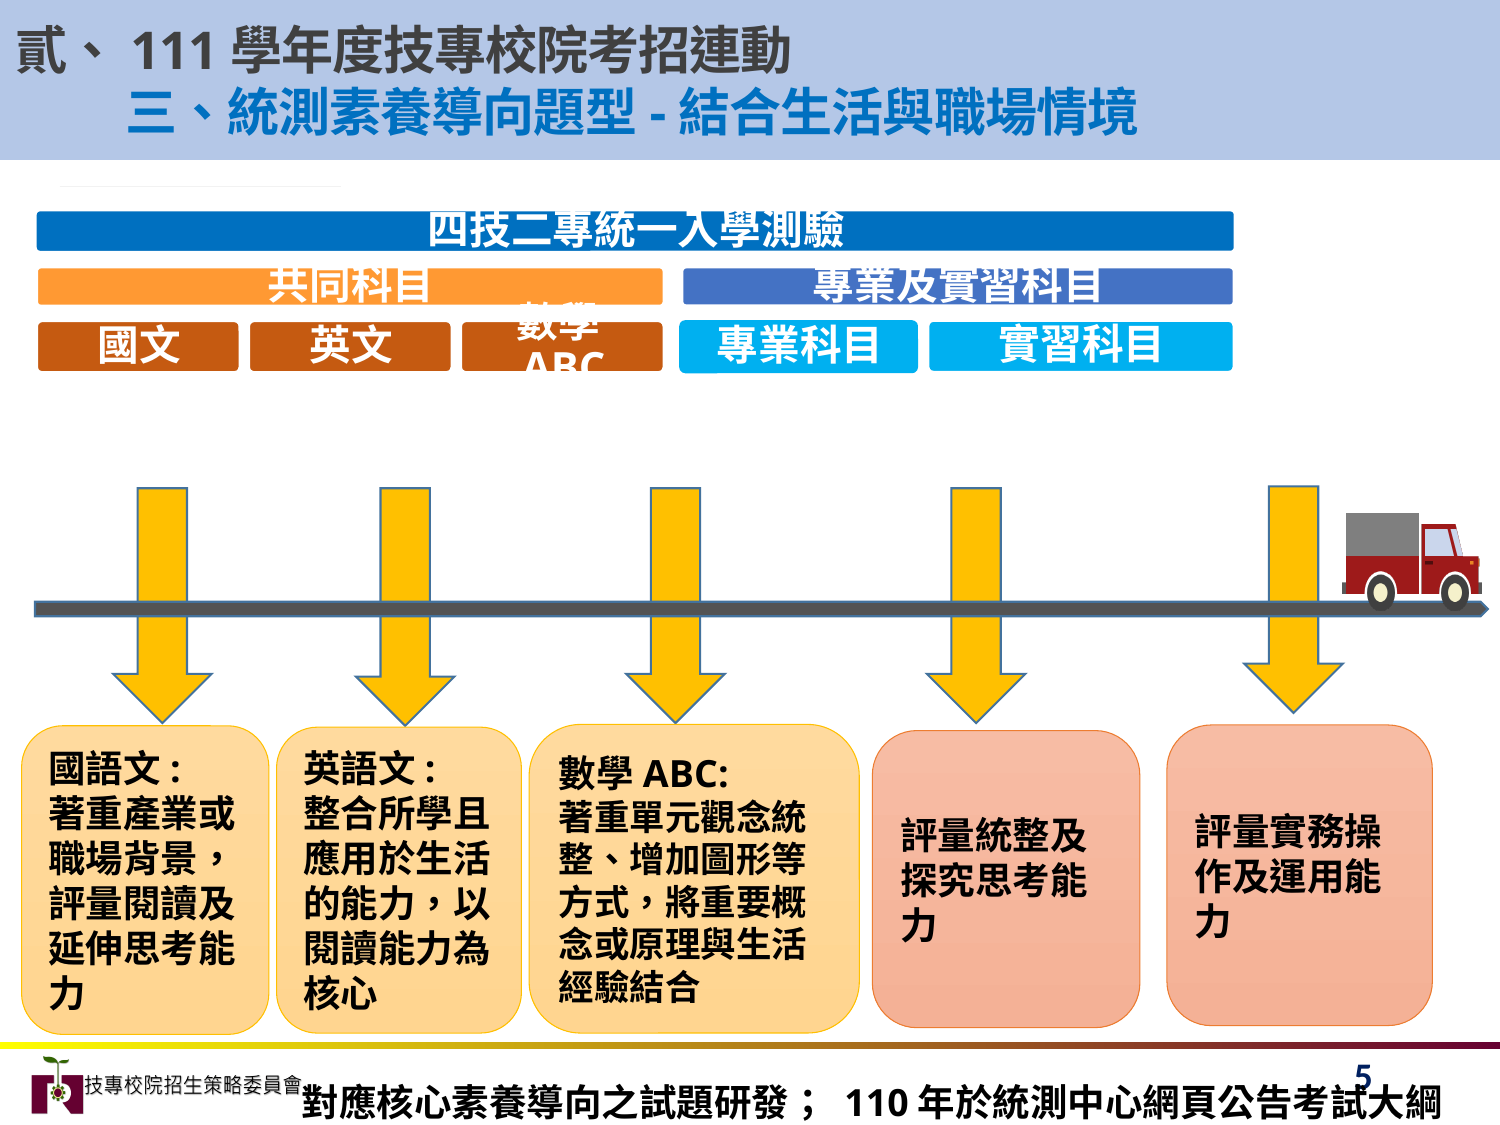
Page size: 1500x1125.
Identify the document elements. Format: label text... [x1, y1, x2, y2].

text_box 貳、111學年度技專校院考招連動 三、統測素養導向題型-結合生活與職場情境 [0, 0, 1500, 160]
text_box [21, 210, 1500, 1125]
